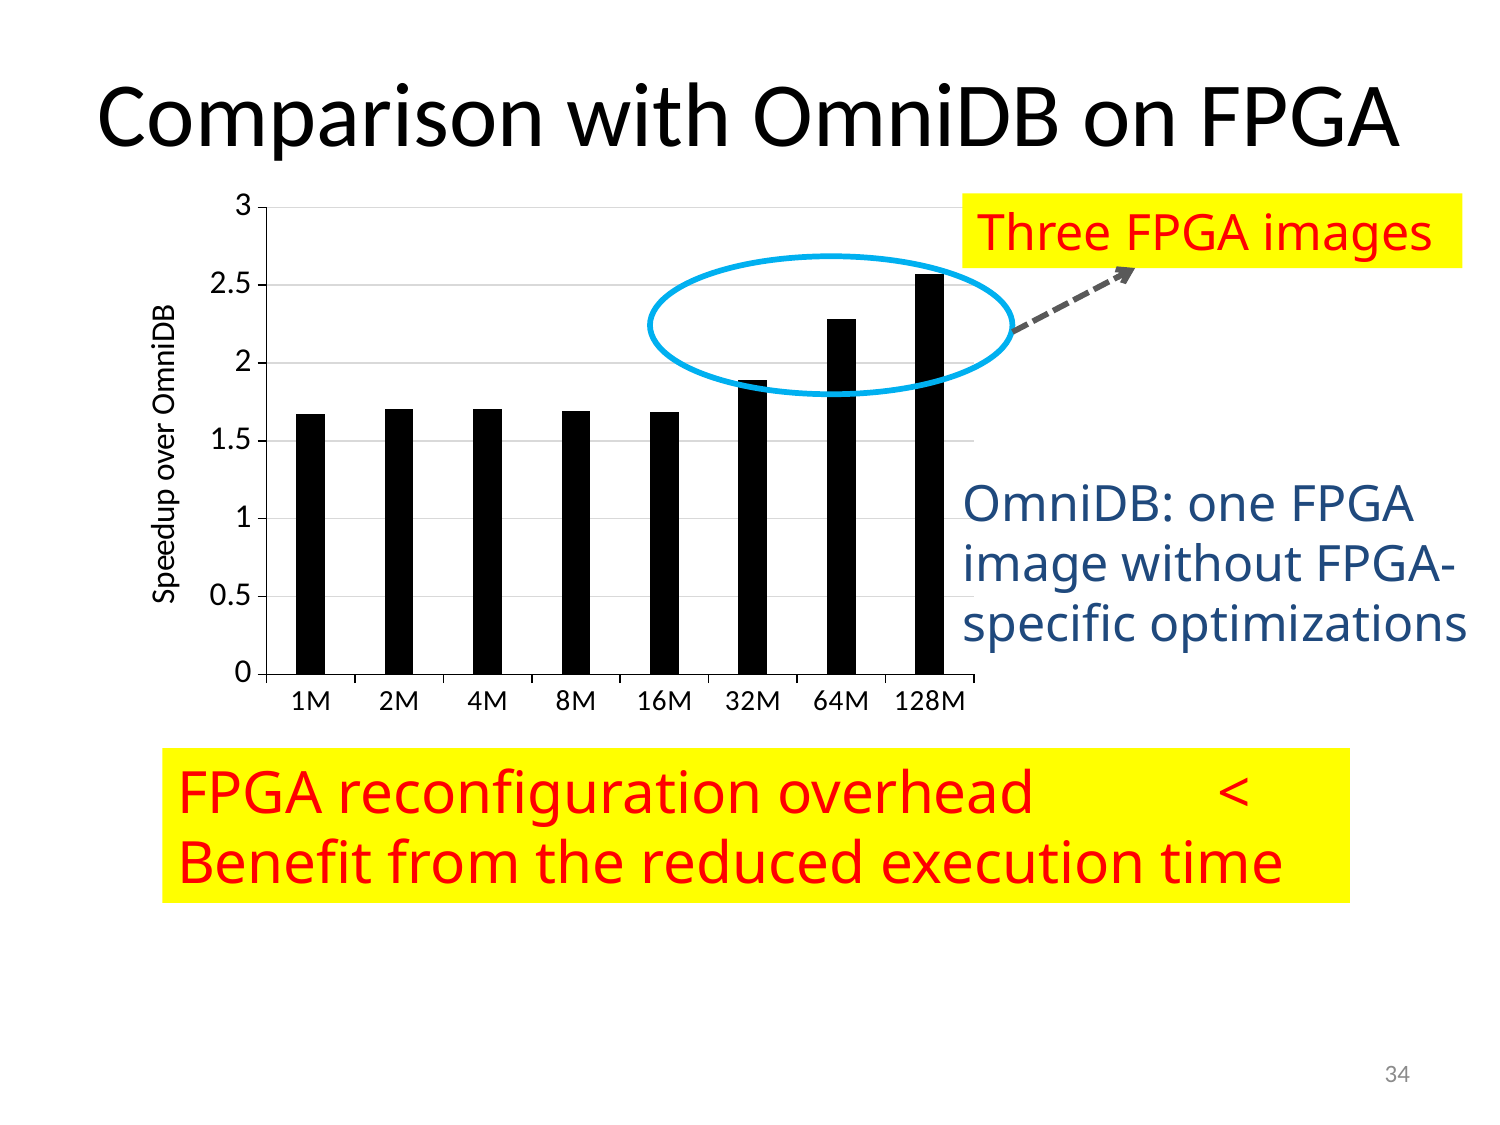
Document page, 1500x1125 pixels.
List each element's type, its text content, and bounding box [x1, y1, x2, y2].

slide_number 34 [1074, 1042, 1425, 1103]
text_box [1012, 267, 1136, 333]
title Comparison with OmniDB on FPGA [75, 45, 1425, 175]
text_box FPGA reconfiguration overhead < Benefit from the reduced execution time [162, 748, 1350, 903]
text_box Three FPGA images [996, 193, 1463, 269]
chart [112, 179, 992, 731]
text_box OmniDB: one FPGA image without FPGA-specific optimizations [996, 464, 1500, 659]
text_box [996, 296, 1010, 354]
